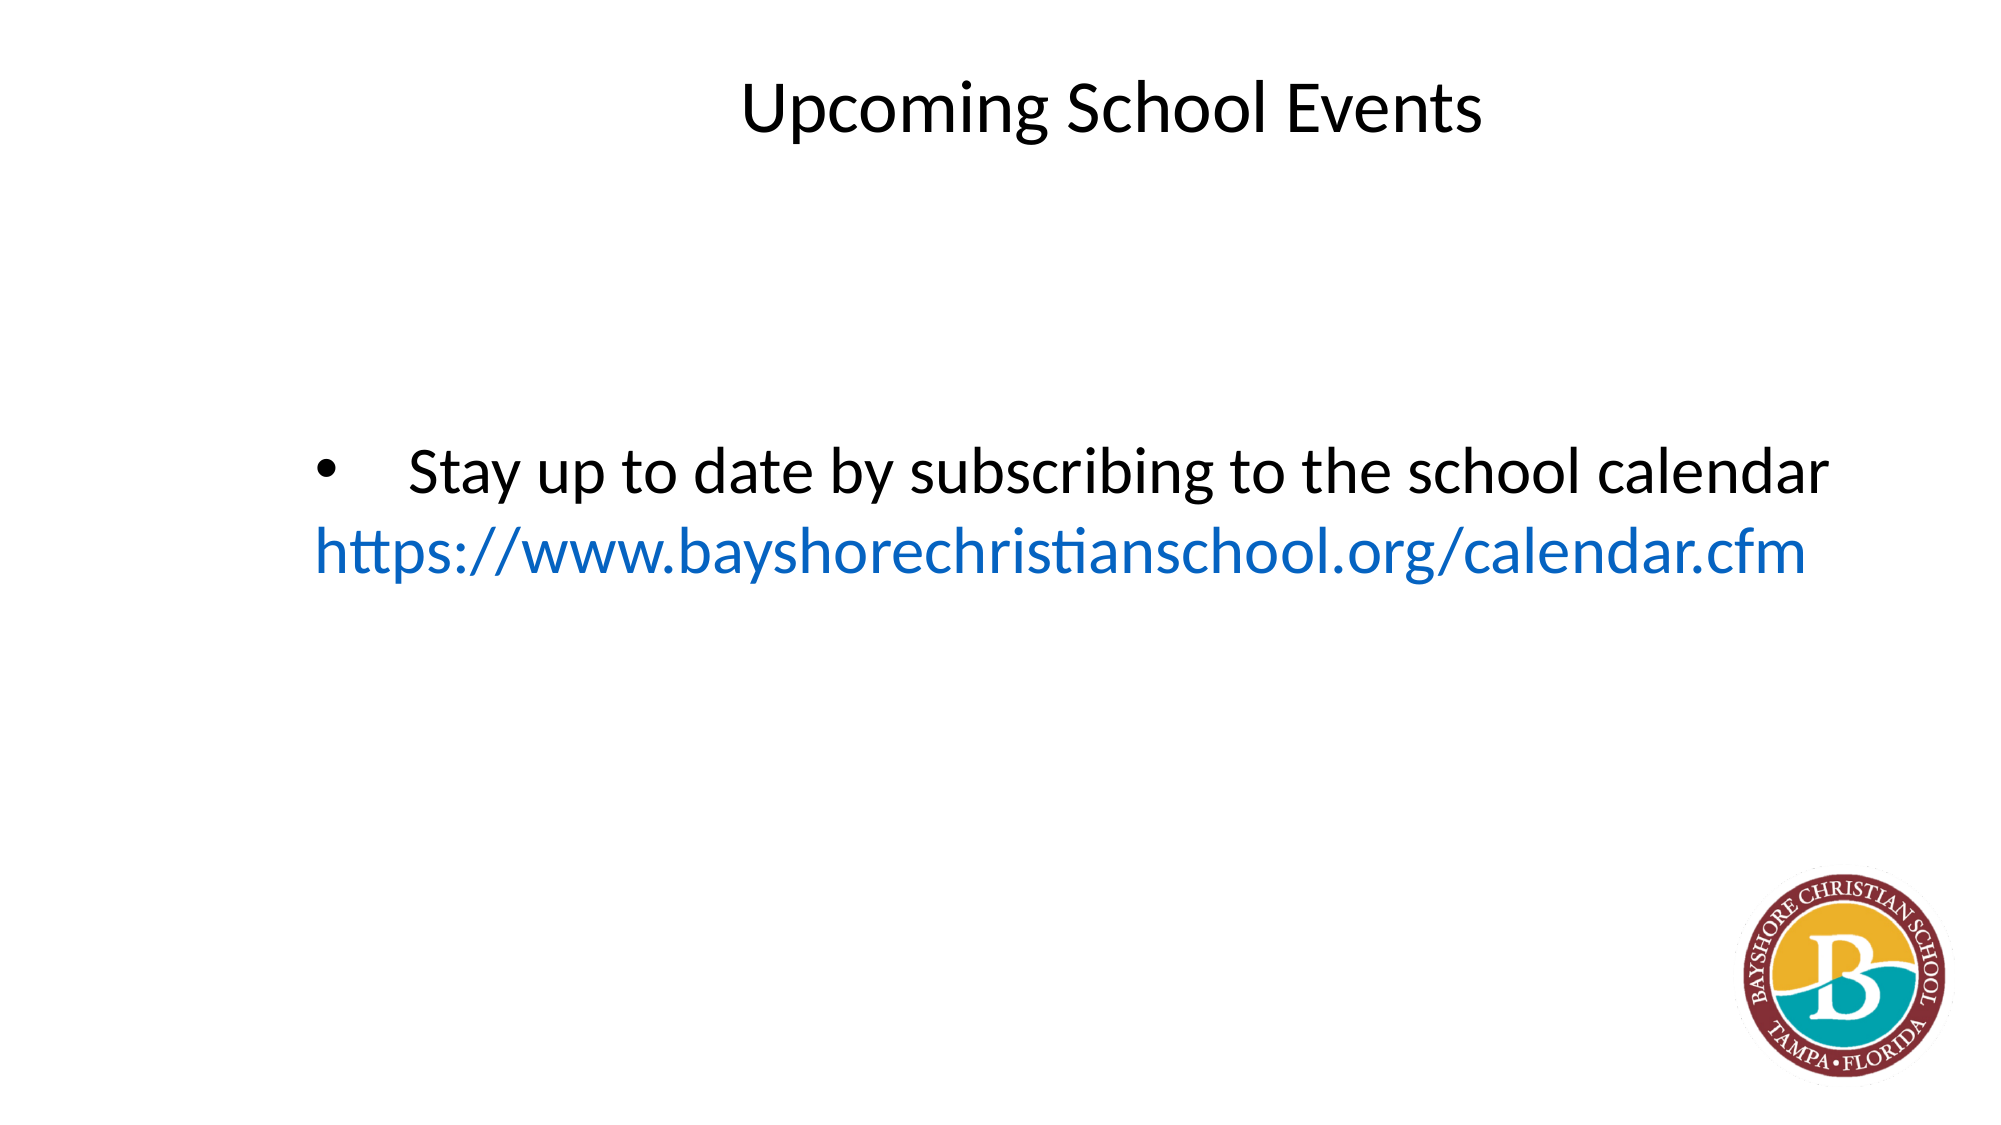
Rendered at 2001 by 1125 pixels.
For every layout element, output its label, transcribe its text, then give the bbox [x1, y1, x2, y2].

text_box Upcoming School Events Stay up to date by subscribing to the school calendar https://www.bayshorechristianschool.org/calendar.cfm [225, 50, 2000, 1125]
picture [1733, 864, 1955, 1087]
